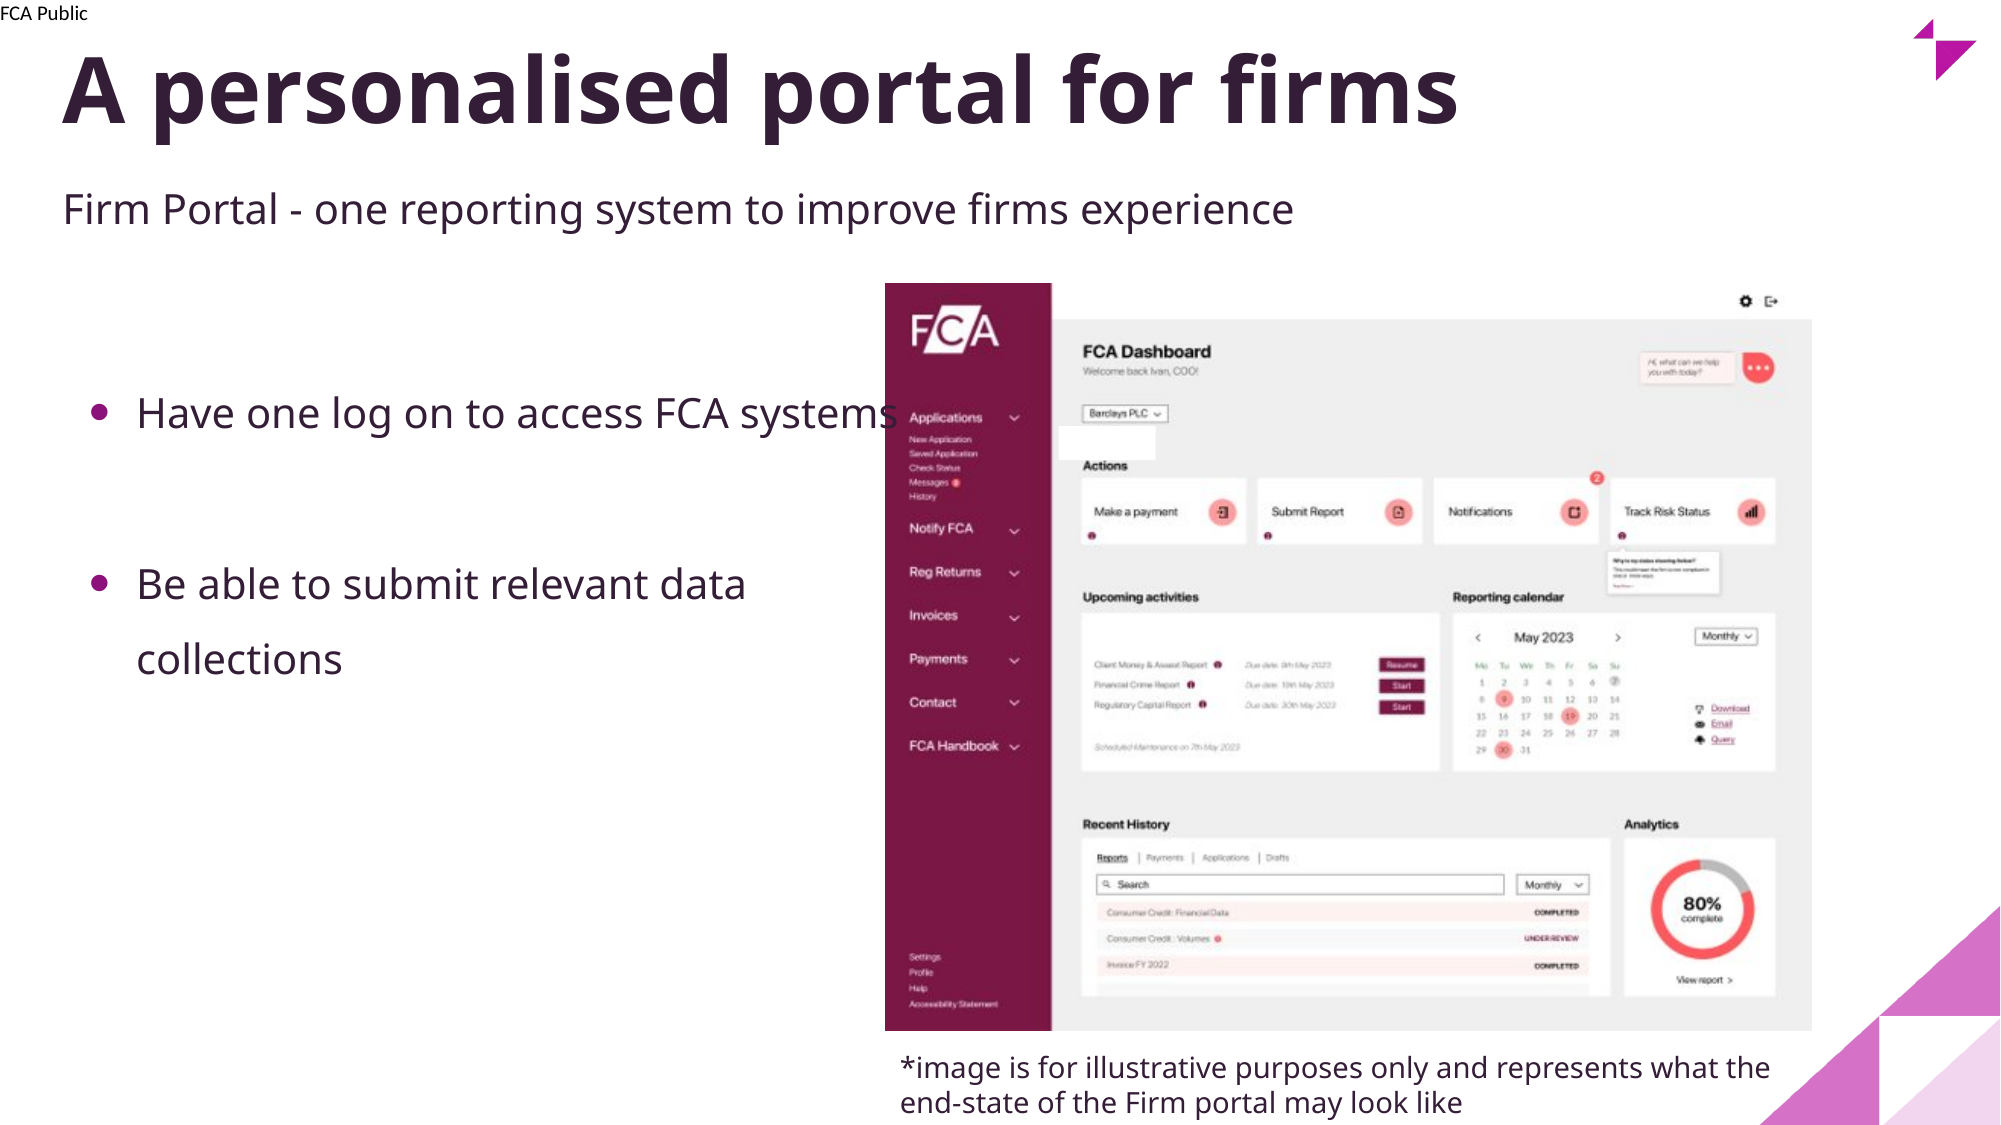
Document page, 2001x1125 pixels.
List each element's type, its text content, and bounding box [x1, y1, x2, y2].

picture [1913, 18, 1977, 81]
title A personalised portal for firms [47, 0, 1585, 133]
list Firm Portal - one reporting system to improve firms experience [47, 133, 1585, 284]
text_box *image is for illustrative purposes only and represents what the end-state of the Firm portal may look like [885, 1041, 1812, 1125]
text_box Have one log on to access FCA systems Be able to submit relevant data collections [74, 208, 963, 582]
picture [884, 282, 2001, 1125]
